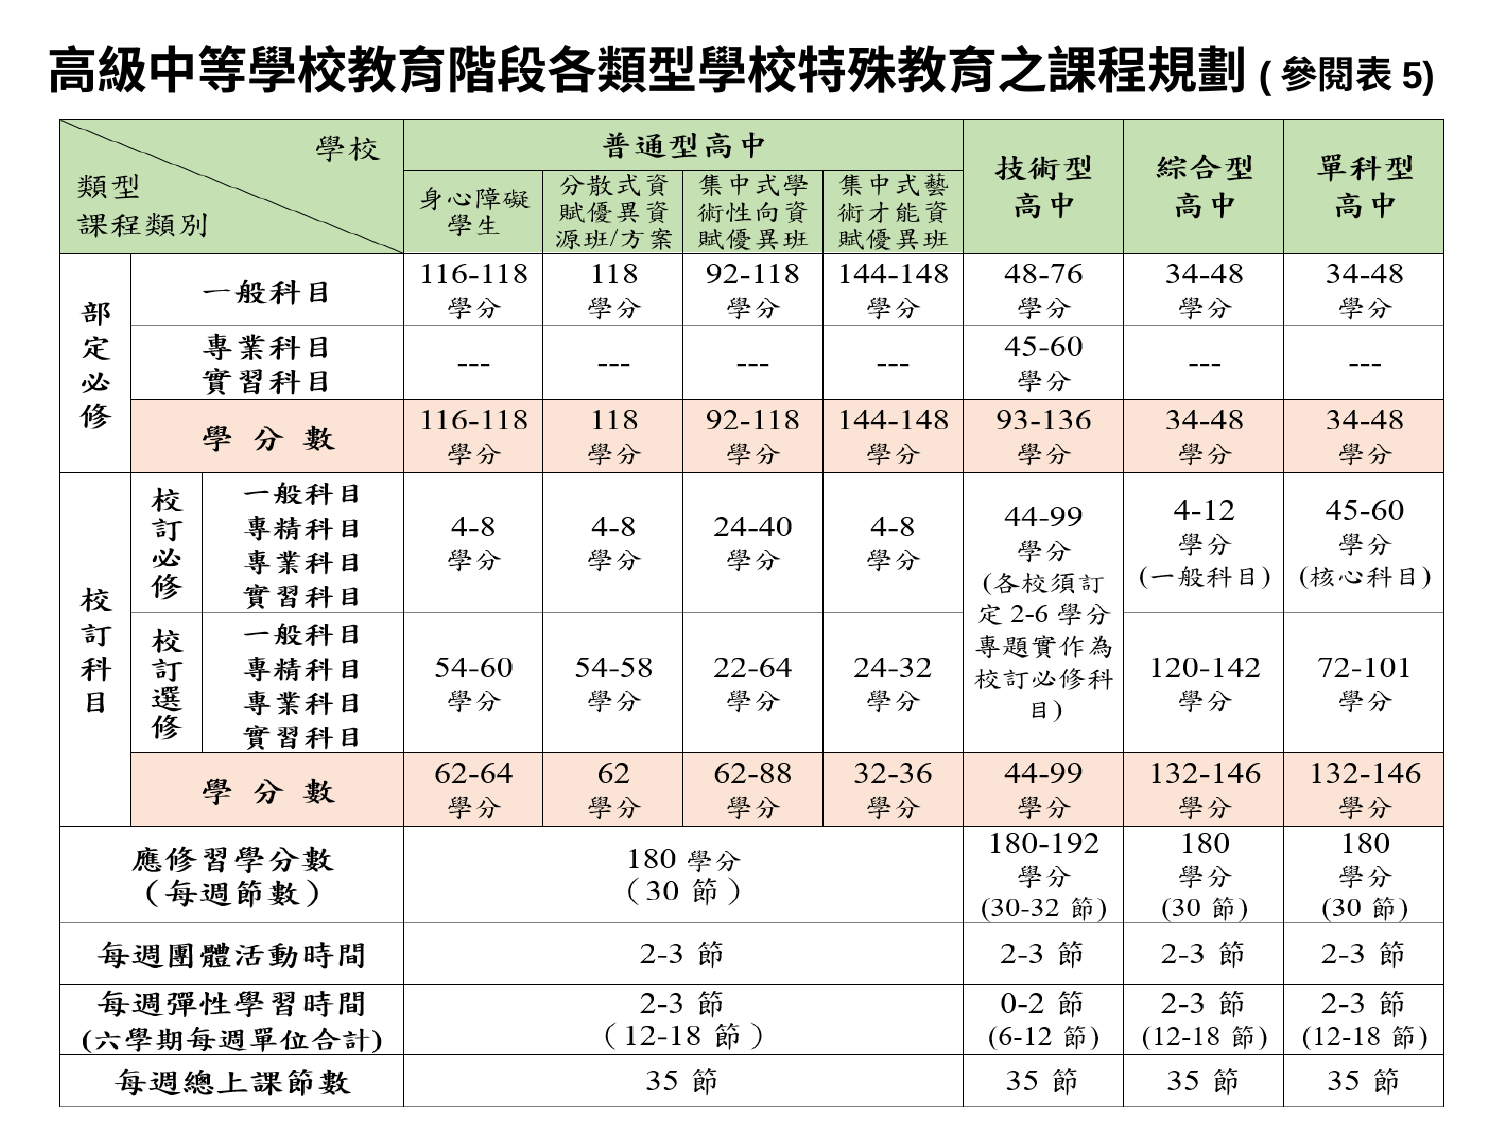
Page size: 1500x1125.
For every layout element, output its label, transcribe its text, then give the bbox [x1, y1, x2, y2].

picture [52, 111, 1471, 1123]
text_box 高級中等學校教育階段各類型學校特殊教育之課程規劃(參閱表5) [0, 30, 1500, 106]
